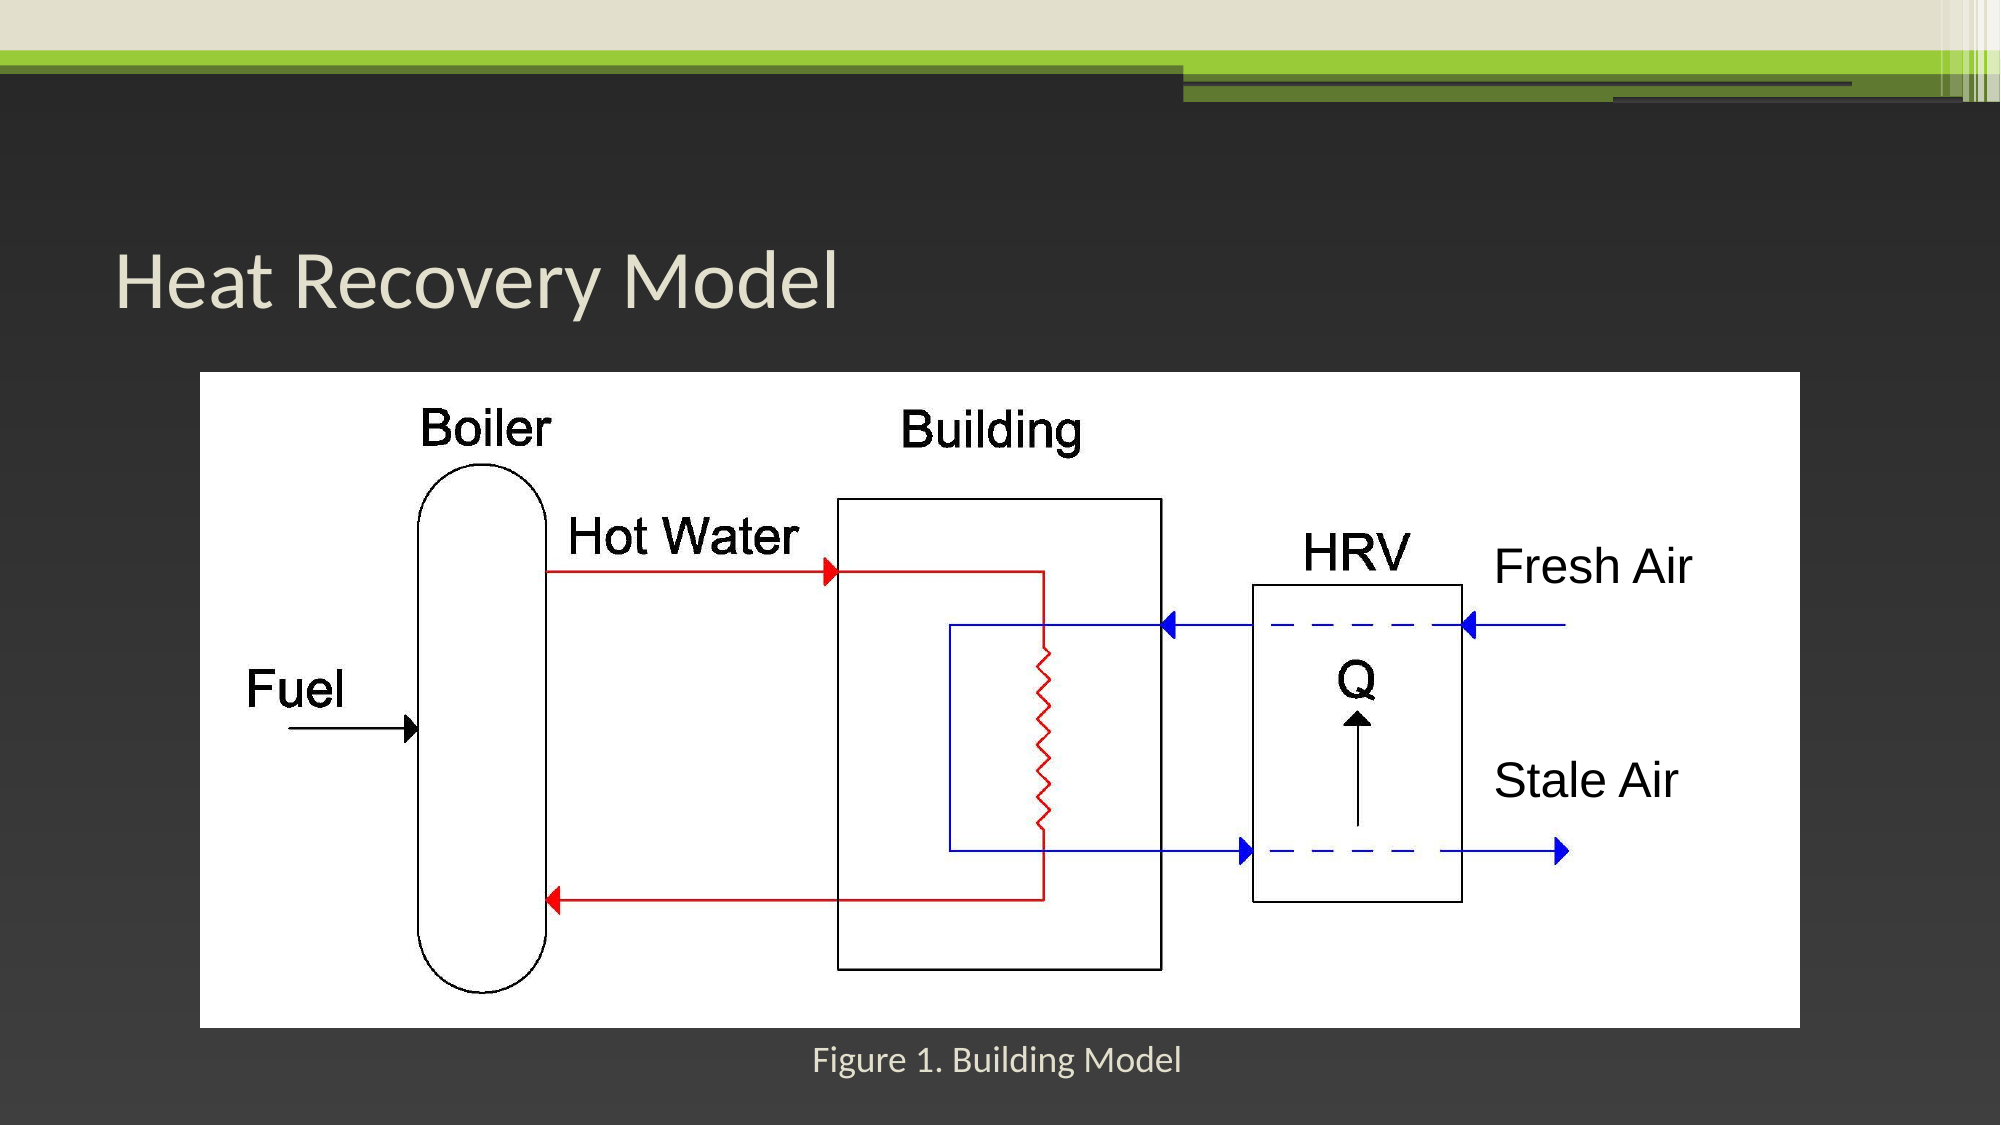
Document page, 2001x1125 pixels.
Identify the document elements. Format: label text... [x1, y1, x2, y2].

title Heat Recovery Model [99, 187, 1900, 363]
picture [199, 372, 1801, 1028]
text_box Figure 1. Building Model [797, 1039, 1203, 1088]
